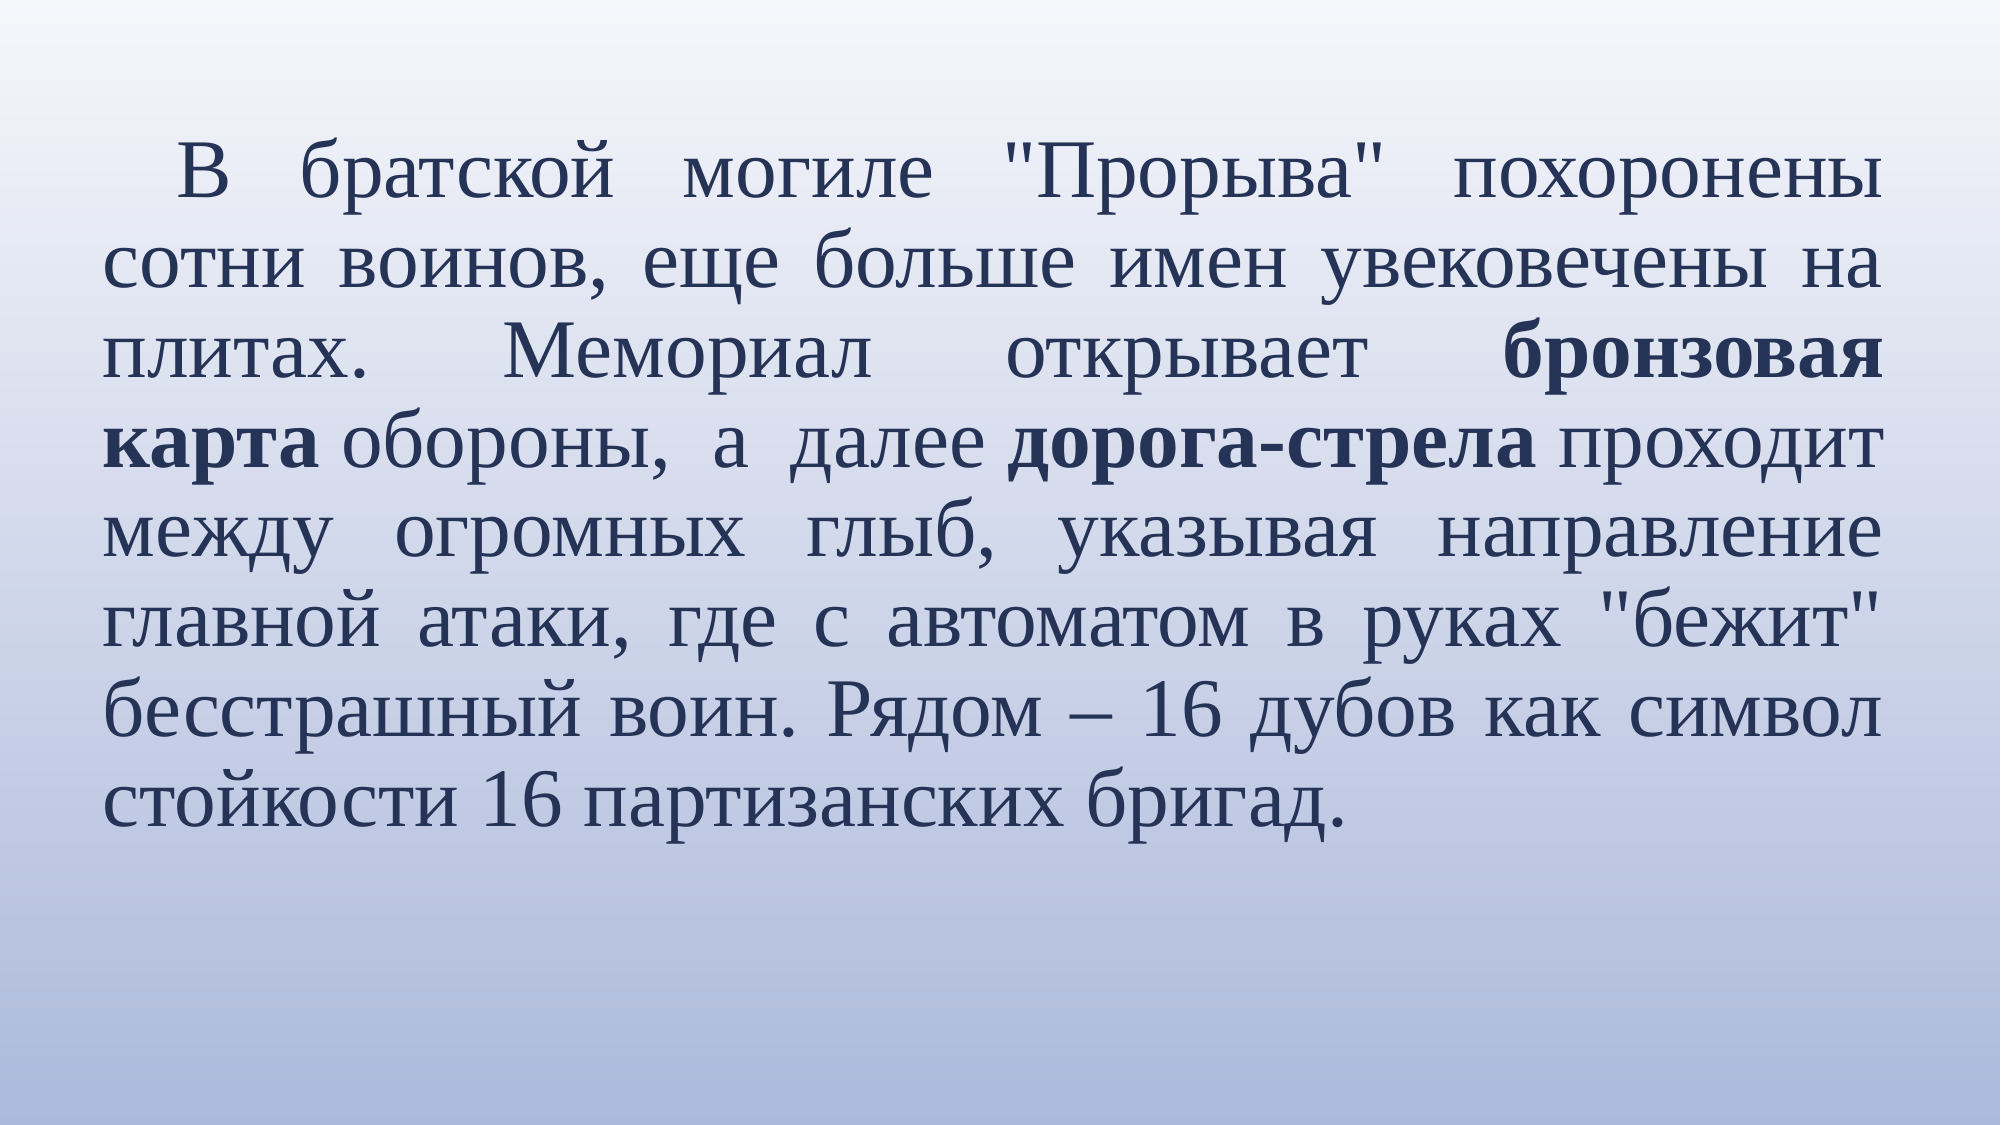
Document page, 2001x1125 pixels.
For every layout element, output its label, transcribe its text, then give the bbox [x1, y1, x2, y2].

list В братской могиле "Прорыва" похоронены сотни воинов, еще больше имен увековечены на плитах. Мемориал открывает бронзовая карта обороны, а далее дорога-стрела проходит между огромных глыб, указывая направление главной атаки, где с автоматом в руках "бежит" бесстрашный воин. Рядом – 16 дубов как символ стойкости 16 партизанских бригад. [87, 117, 1900, 1014]
